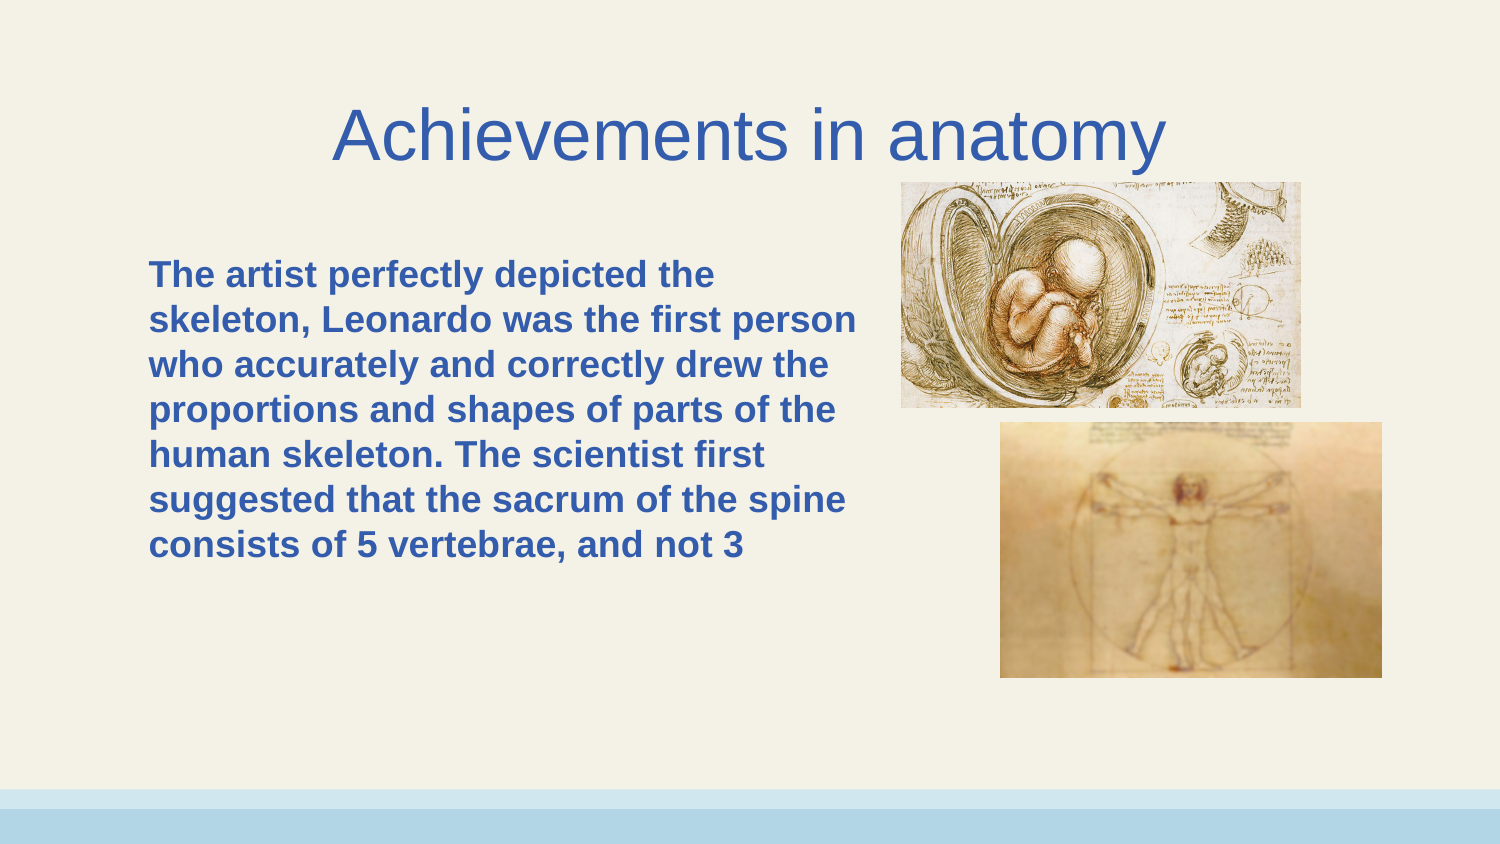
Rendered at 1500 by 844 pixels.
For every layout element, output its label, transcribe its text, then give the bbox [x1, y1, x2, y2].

title Аchievements in anatomy [118, 72, 1382, 167]
picture [999, 422, 1383, 678]
text_box The artist perfectly depicted the skeleton, Leonardo was the first person who accurately and correctly drew the proportions and shapes of parts of the human skeleton. The scientist first suggested that the sacrum of the spine consists of 5 vertebrae, and not 3 [133, 242, 884, 618]
picture [900, 182, 1301, 408]
